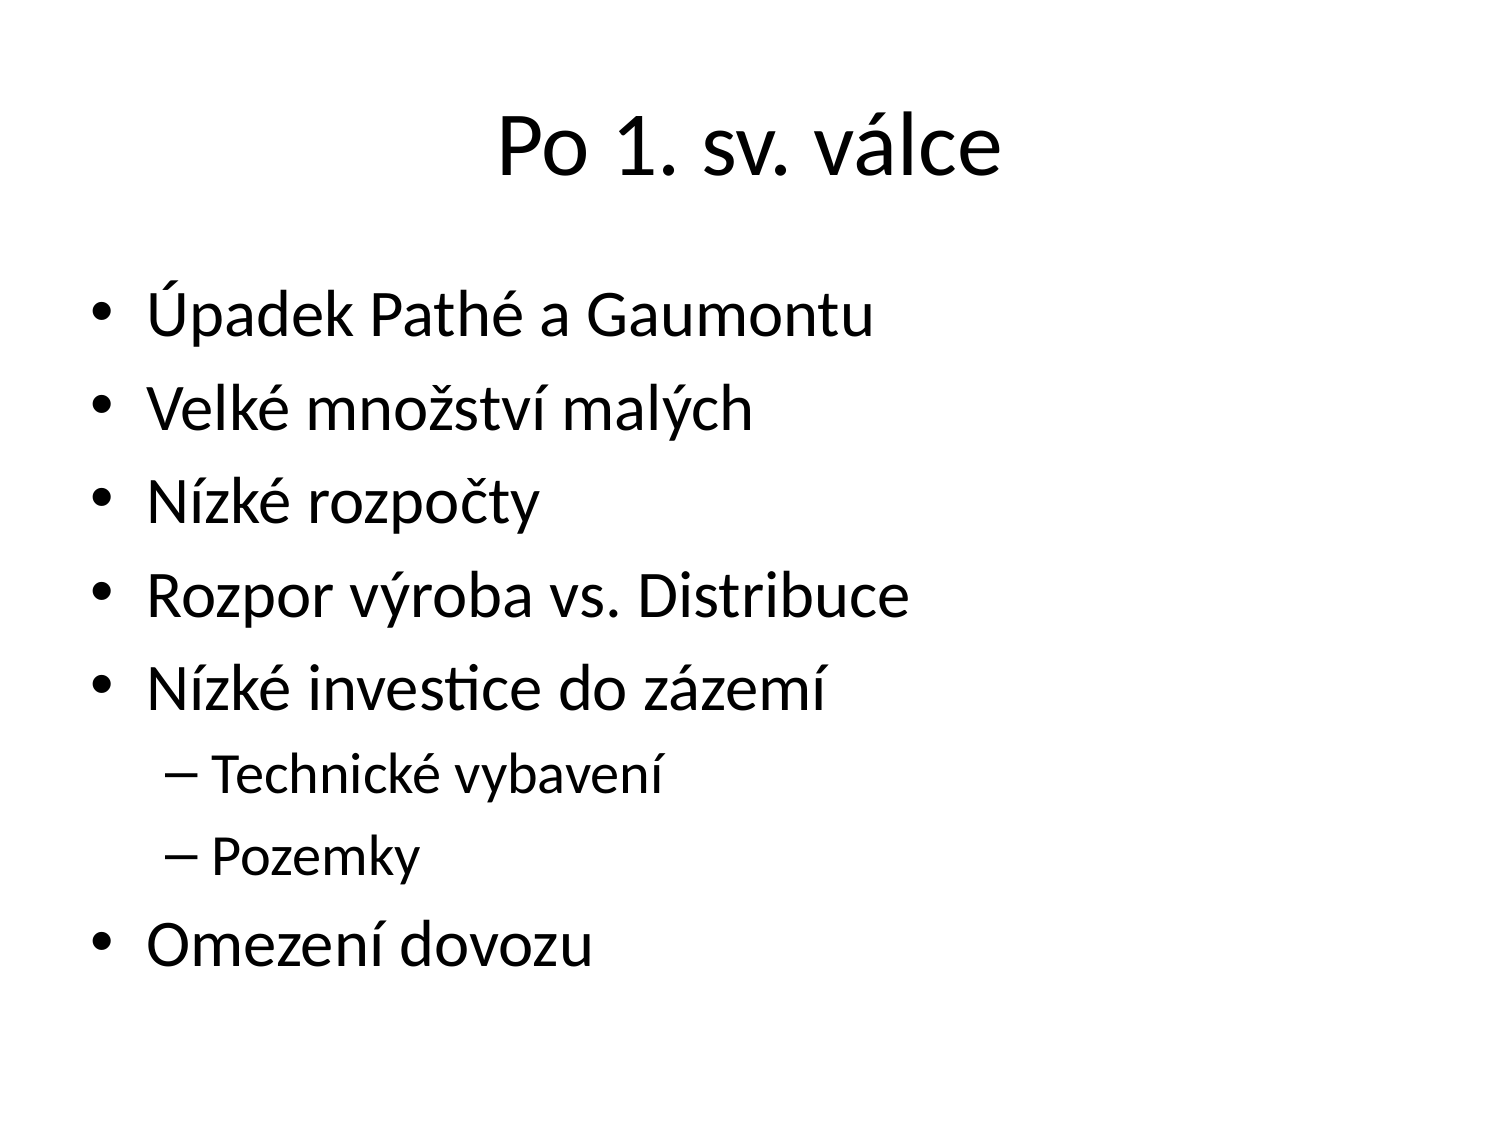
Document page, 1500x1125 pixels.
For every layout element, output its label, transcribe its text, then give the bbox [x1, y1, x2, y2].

list Úpadek Pathé a Gaumontu Velké množství malých Nízké rozpočty Rozpor výroba vs. Distribuce Nízké investice do zázemí Technické vybavení Pozemky Omezení dovozu [75, 262, 1425, 1005]
title Po 1. sv. válce [75, 45, 1425, 233]
